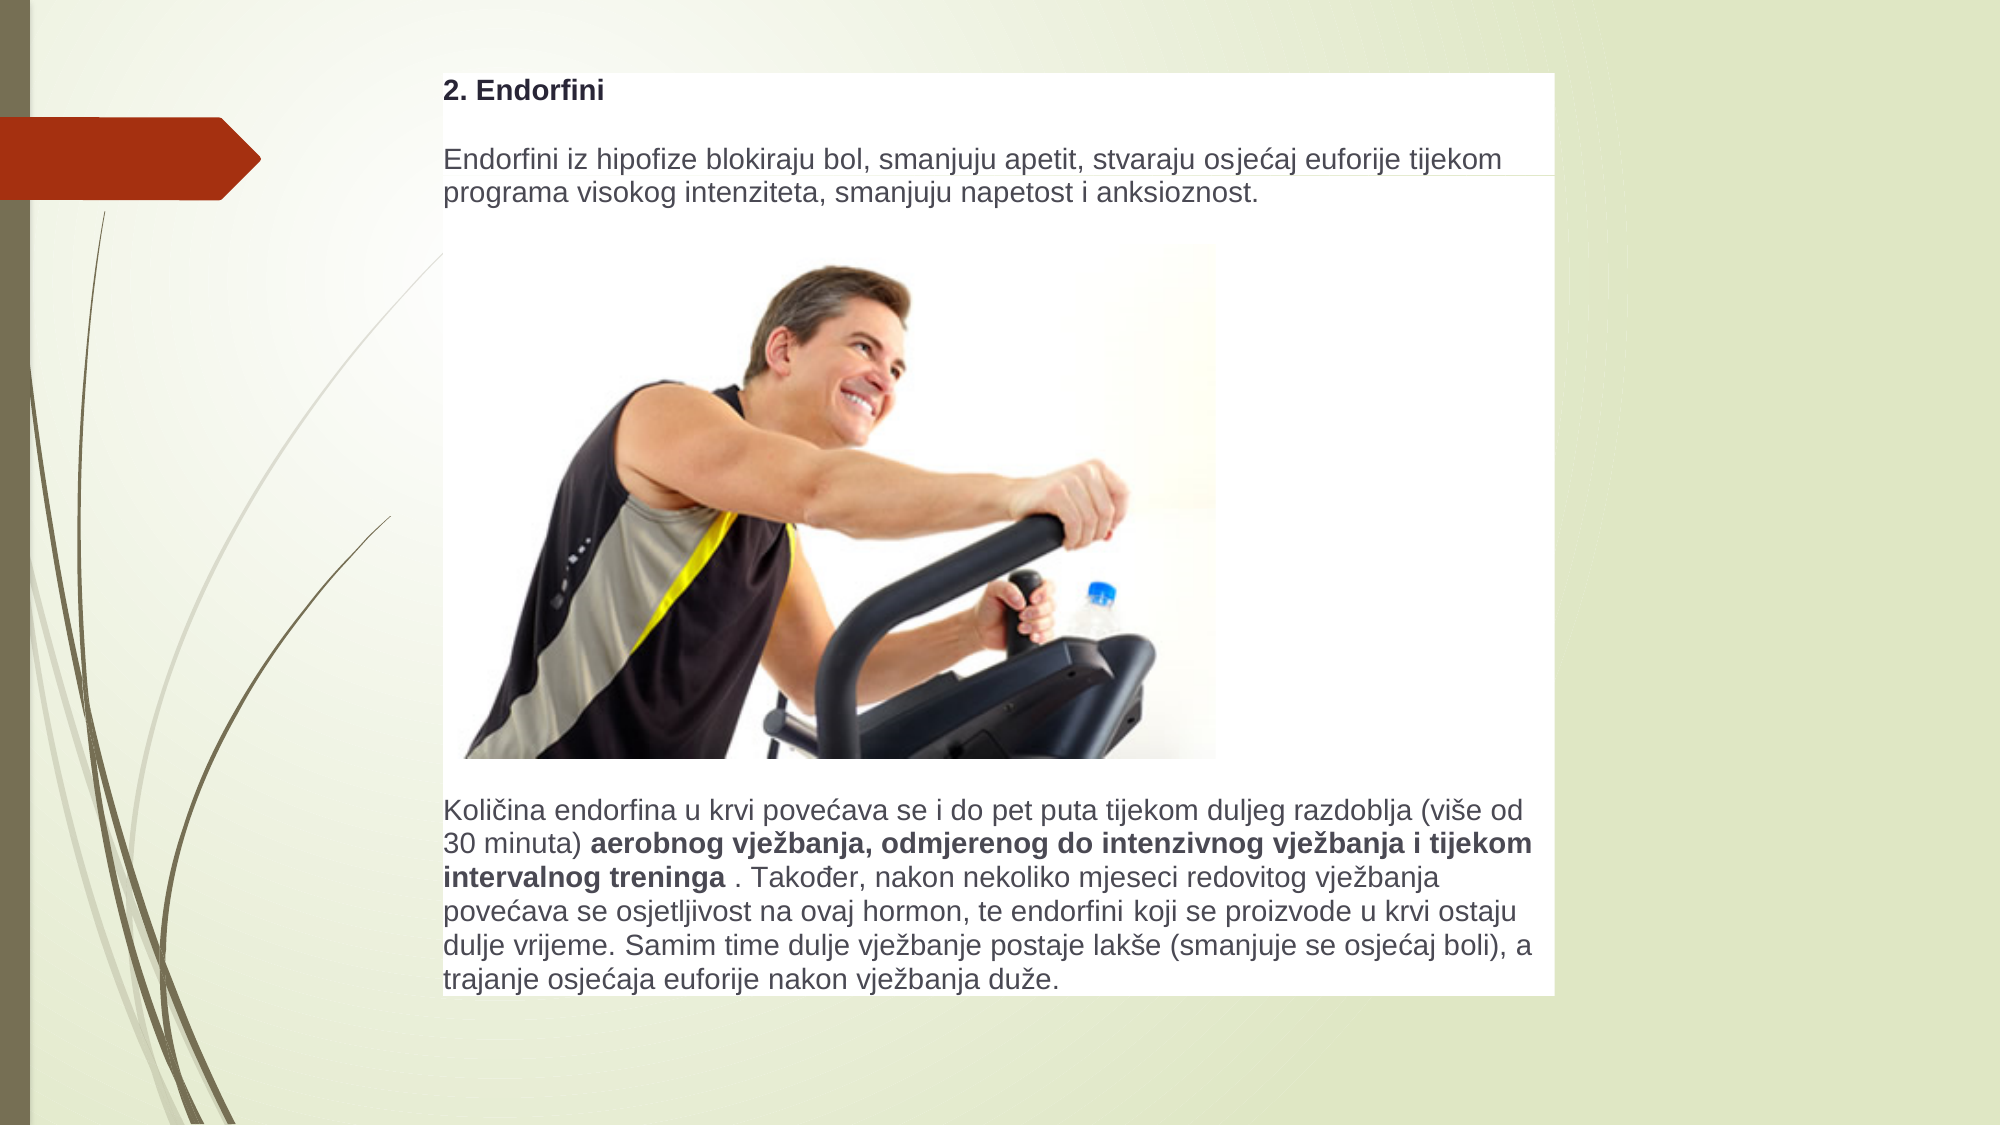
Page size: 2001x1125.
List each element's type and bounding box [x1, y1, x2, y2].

picture [442, 73, 1555, 1030]
